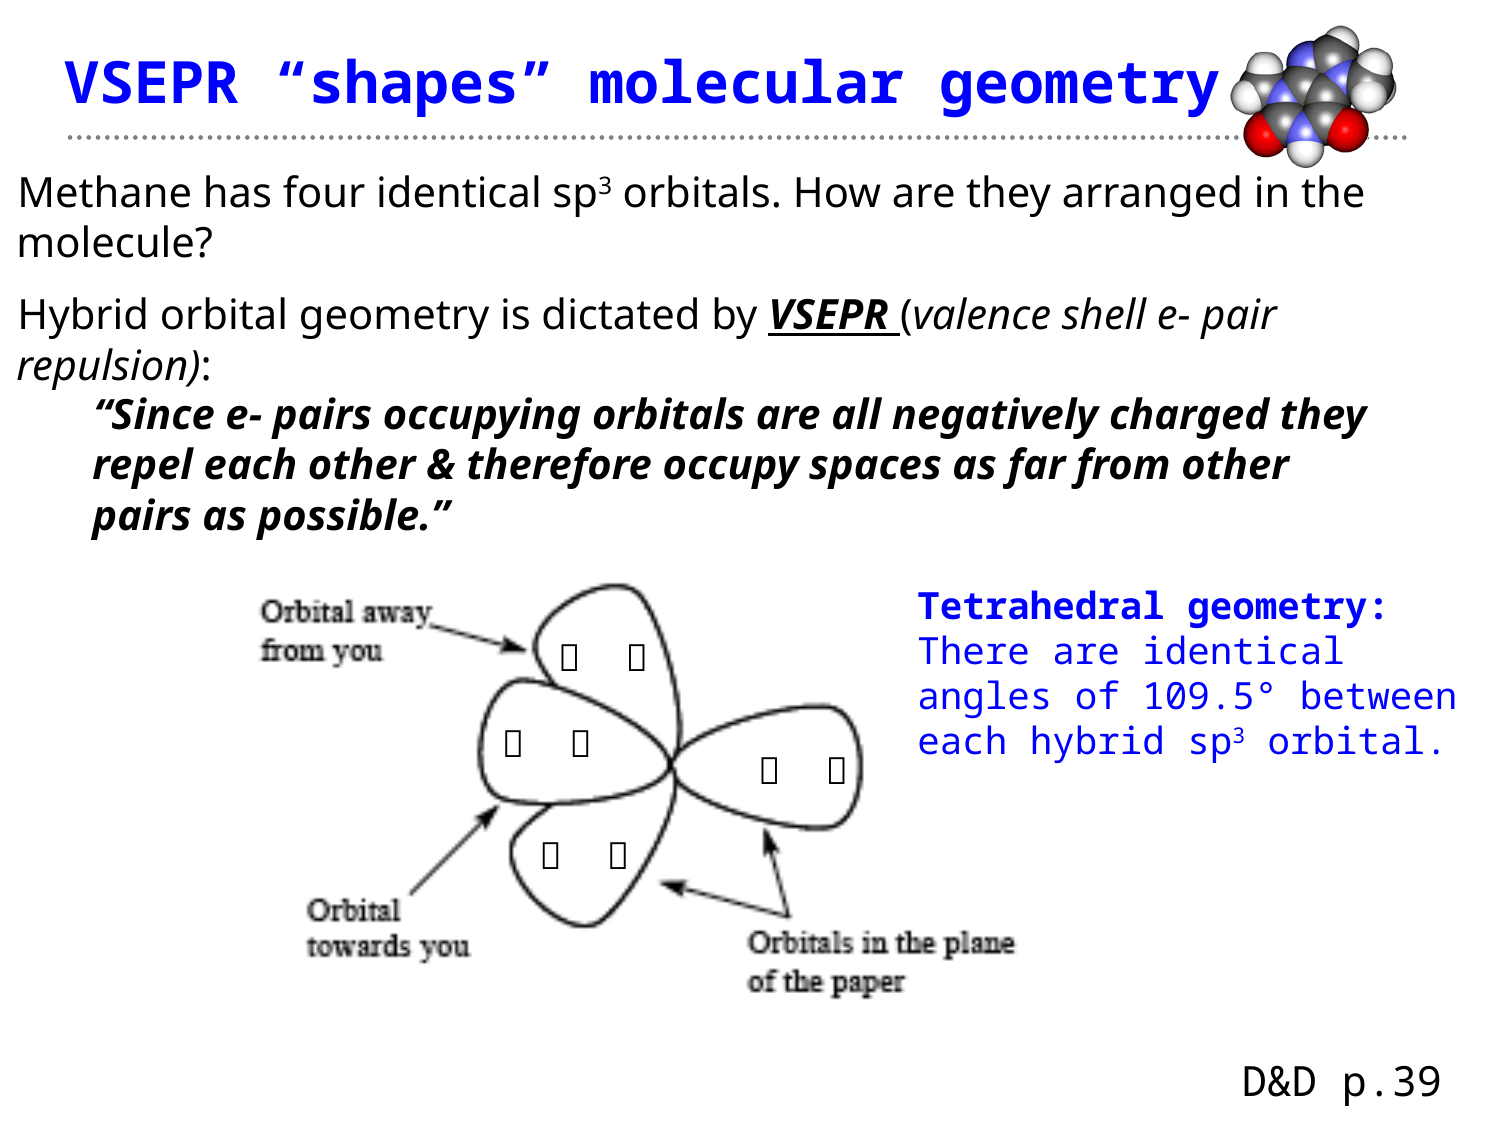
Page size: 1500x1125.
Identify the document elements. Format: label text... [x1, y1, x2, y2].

text_box VSEPR “shapes” molecular geometry [50, 37, 1221, 123]
text_box D&D p.39 [1227, 1046, 1457, 1112]
picture [1226, 24, 1401, 169]
text_box Tetrahedral geometry: There are identical angles of 109.5° between each hybrid sp3 orbital. [1051, 574, 1495, 770]
text_box Methane has four identical sp3 orbitals. How are they arranged in the molecule? Hybrid orbital geometry is dictated by VSEPR (valence shell e- pair repulsion): “Since e- pairs occupying orbitals are all negatively charged they repel each other & therefore occupy spaces as far from other pairs as possible.” [1, 158, 1497, 496]
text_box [212, 555, 1047, 1038]
